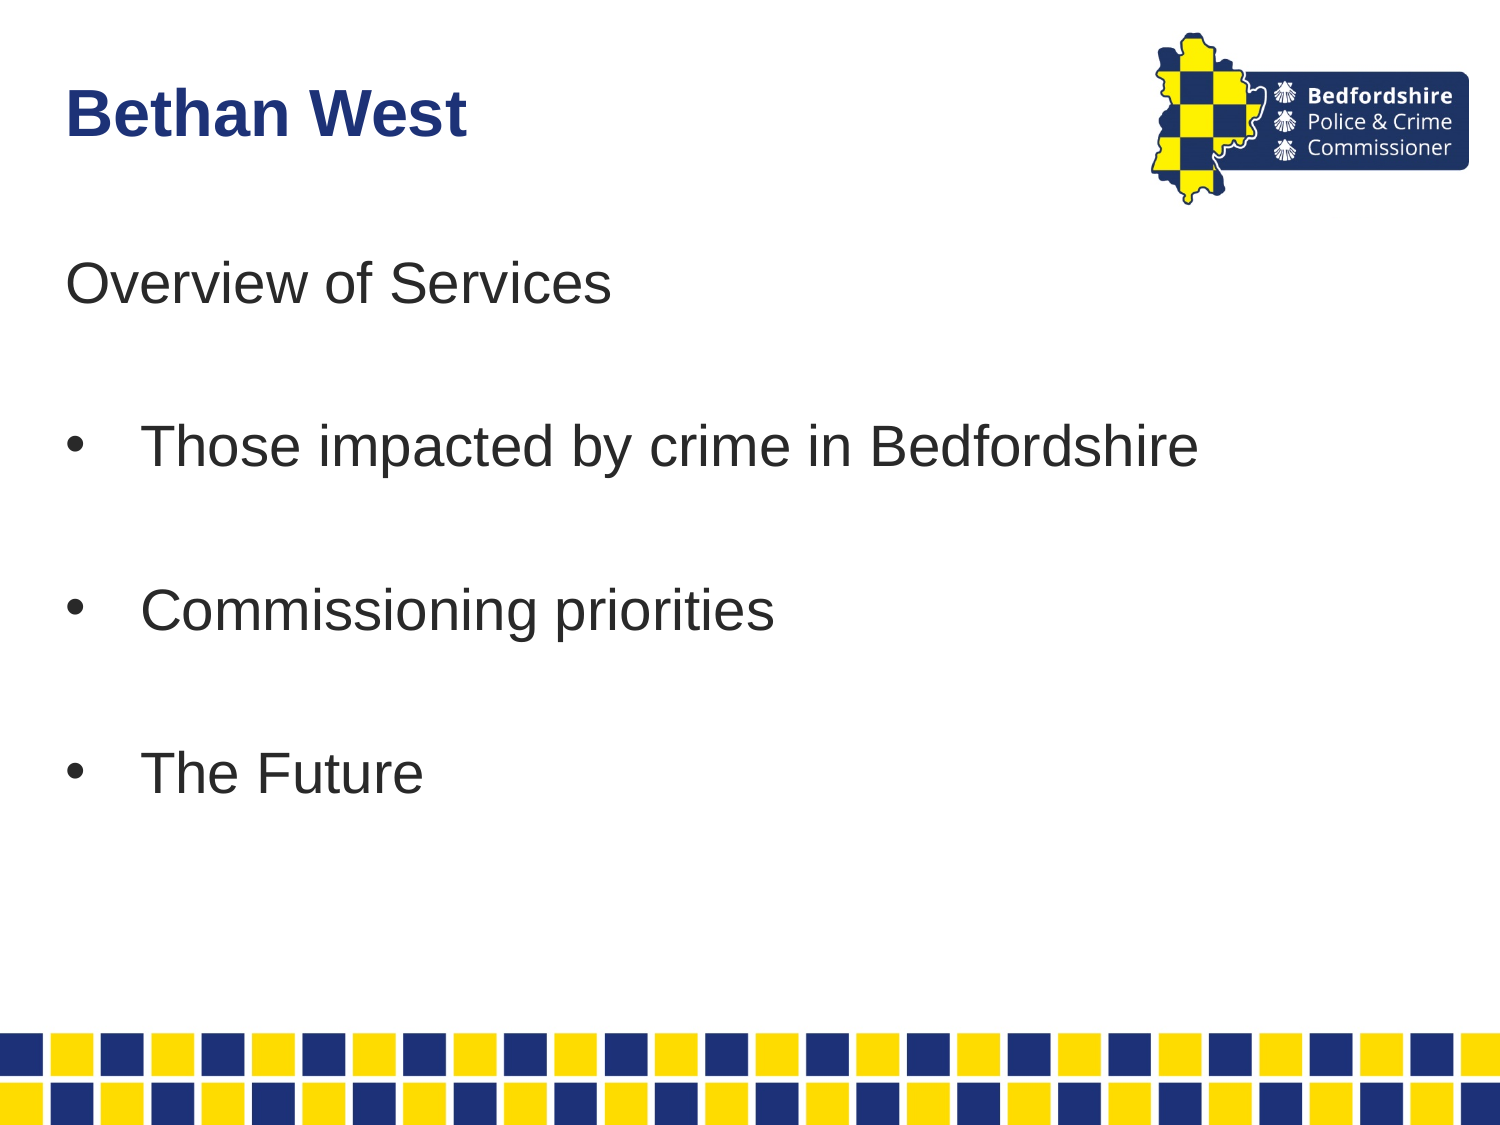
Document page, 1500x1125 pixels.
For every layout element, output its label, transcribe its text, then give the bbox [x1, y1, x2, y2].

list Overview of Services Those impacted by crime in Bedfordshire Commissioning priorities The Future [49, 237, 1426, 1001]
picture [0, 0, 1500, 1125]
title Bethan West [49, 62, 1026, 163]
